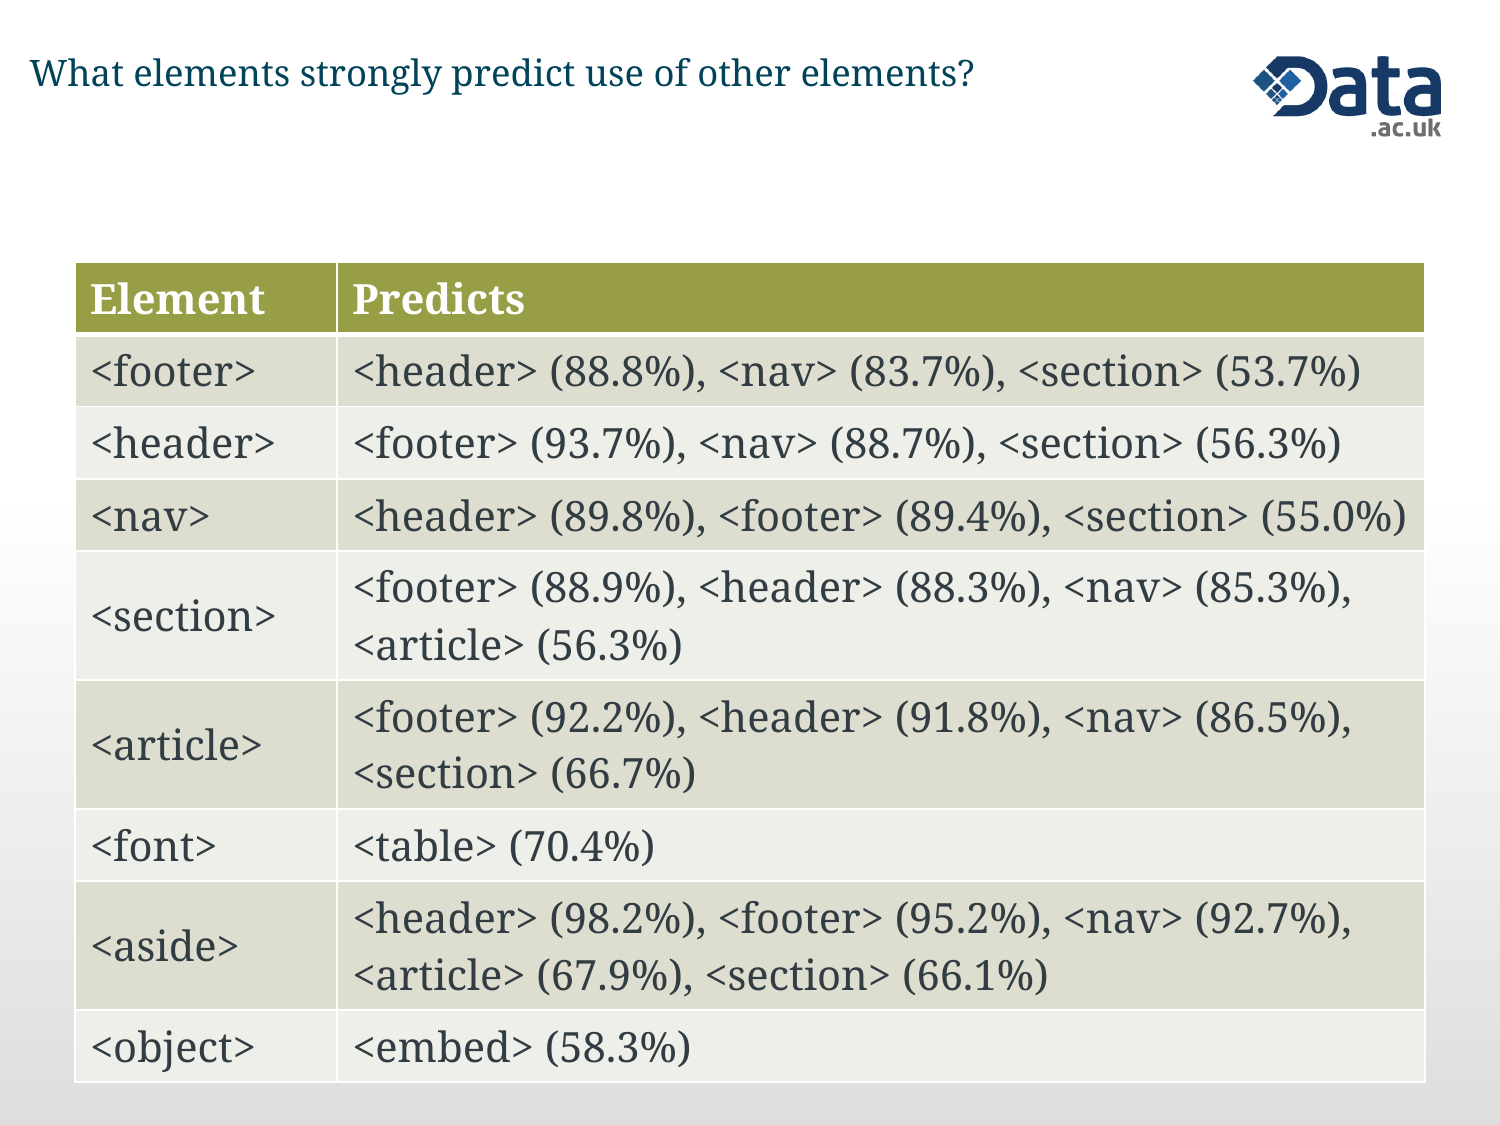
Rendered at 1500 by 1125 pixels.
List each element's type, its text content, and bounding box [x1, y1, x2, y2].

table_header Predicts [338, 263, 1424, 332]
table_cell <header> (89.8%), <footer> (89.4%), <section> (55.0%) [338, 480, 1424, 550]
table_cell <font> [76, 810, 336, 880]
table_cell <section> [76, 552, 336, 679]
table_cell <footer> (93.7%), <nav> (88.7%), <section> (56.3%) [338, 407, 1424, 478]
picture [1237, 37, 1463, 154]
table_cell <table> (70.4%) [338, 810, 1424, 880]
table_cell <aside> [76, 882, 336, 1009]
table_cell <object> [76, 1011, 336, 1081]
table_cell <embed> (58.3%) [338, 1011, 1424, 1081]
table_cell <footer> (88.9%), <header> (88.3%), <nav> (85.3%), <article> (56.3%) [338, 552, 1424, 679]
table_cell <header> [76, 407, 336, 478]
table_cell <header> (98.2%), <footer> (95.2%), <nav> (92.7%), <article> (67.9%), <section> (66.1%) [338, 882, 1424, 1009]
table_cell <nav> [76, 480, 336, 550]
table_header Element [76, 263, 336, 332]
table_cell <header> (88.8%), <nav> (83.7%), <section> (53.7%) [338, 337, 1424, 406]
table_cell <footer> [76, 337, 336, 406]
table_cell <article> [76, 681, 336, 808]
title What elements strongly predict use of other elements? [29, 42, 1046, 137]
table_cell <footer> (92.2%), <header> (91.8%), <nav> (86.5%), <section> (66.7%) [338, 681, 1424, 808]
